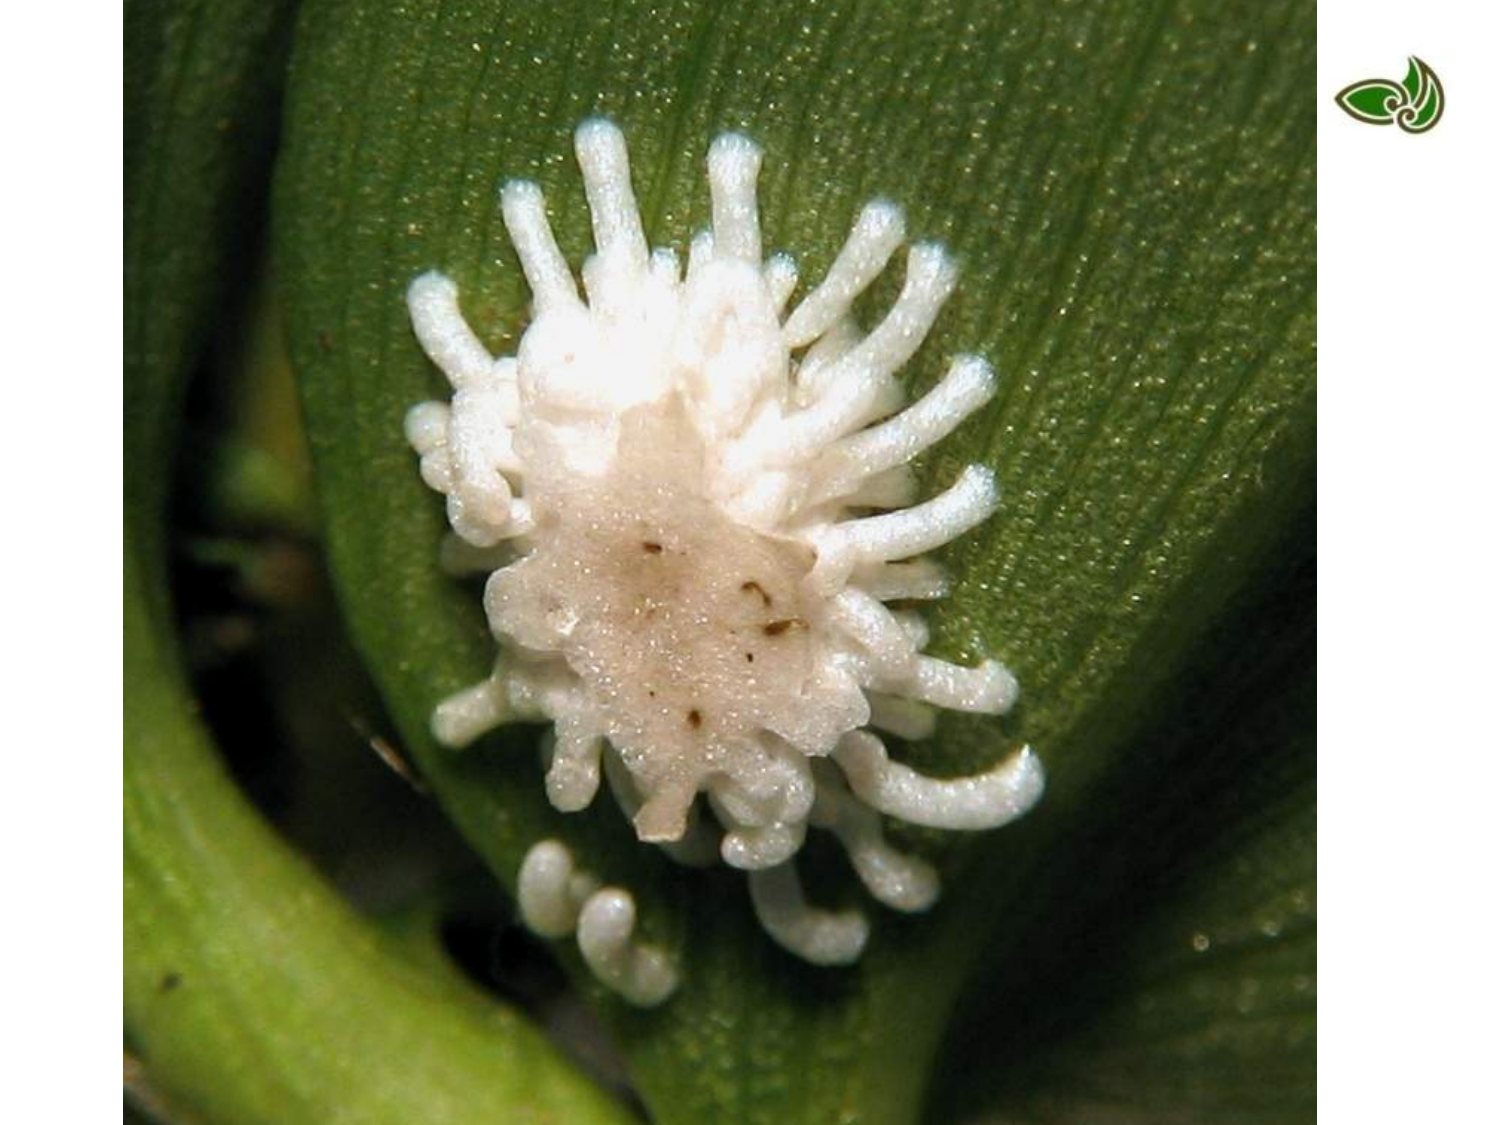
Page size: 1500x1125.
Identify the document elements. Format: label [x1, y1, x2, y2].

picture [1328, 32, 1459, 149]
picture [123, 0, 1318, 1125]
